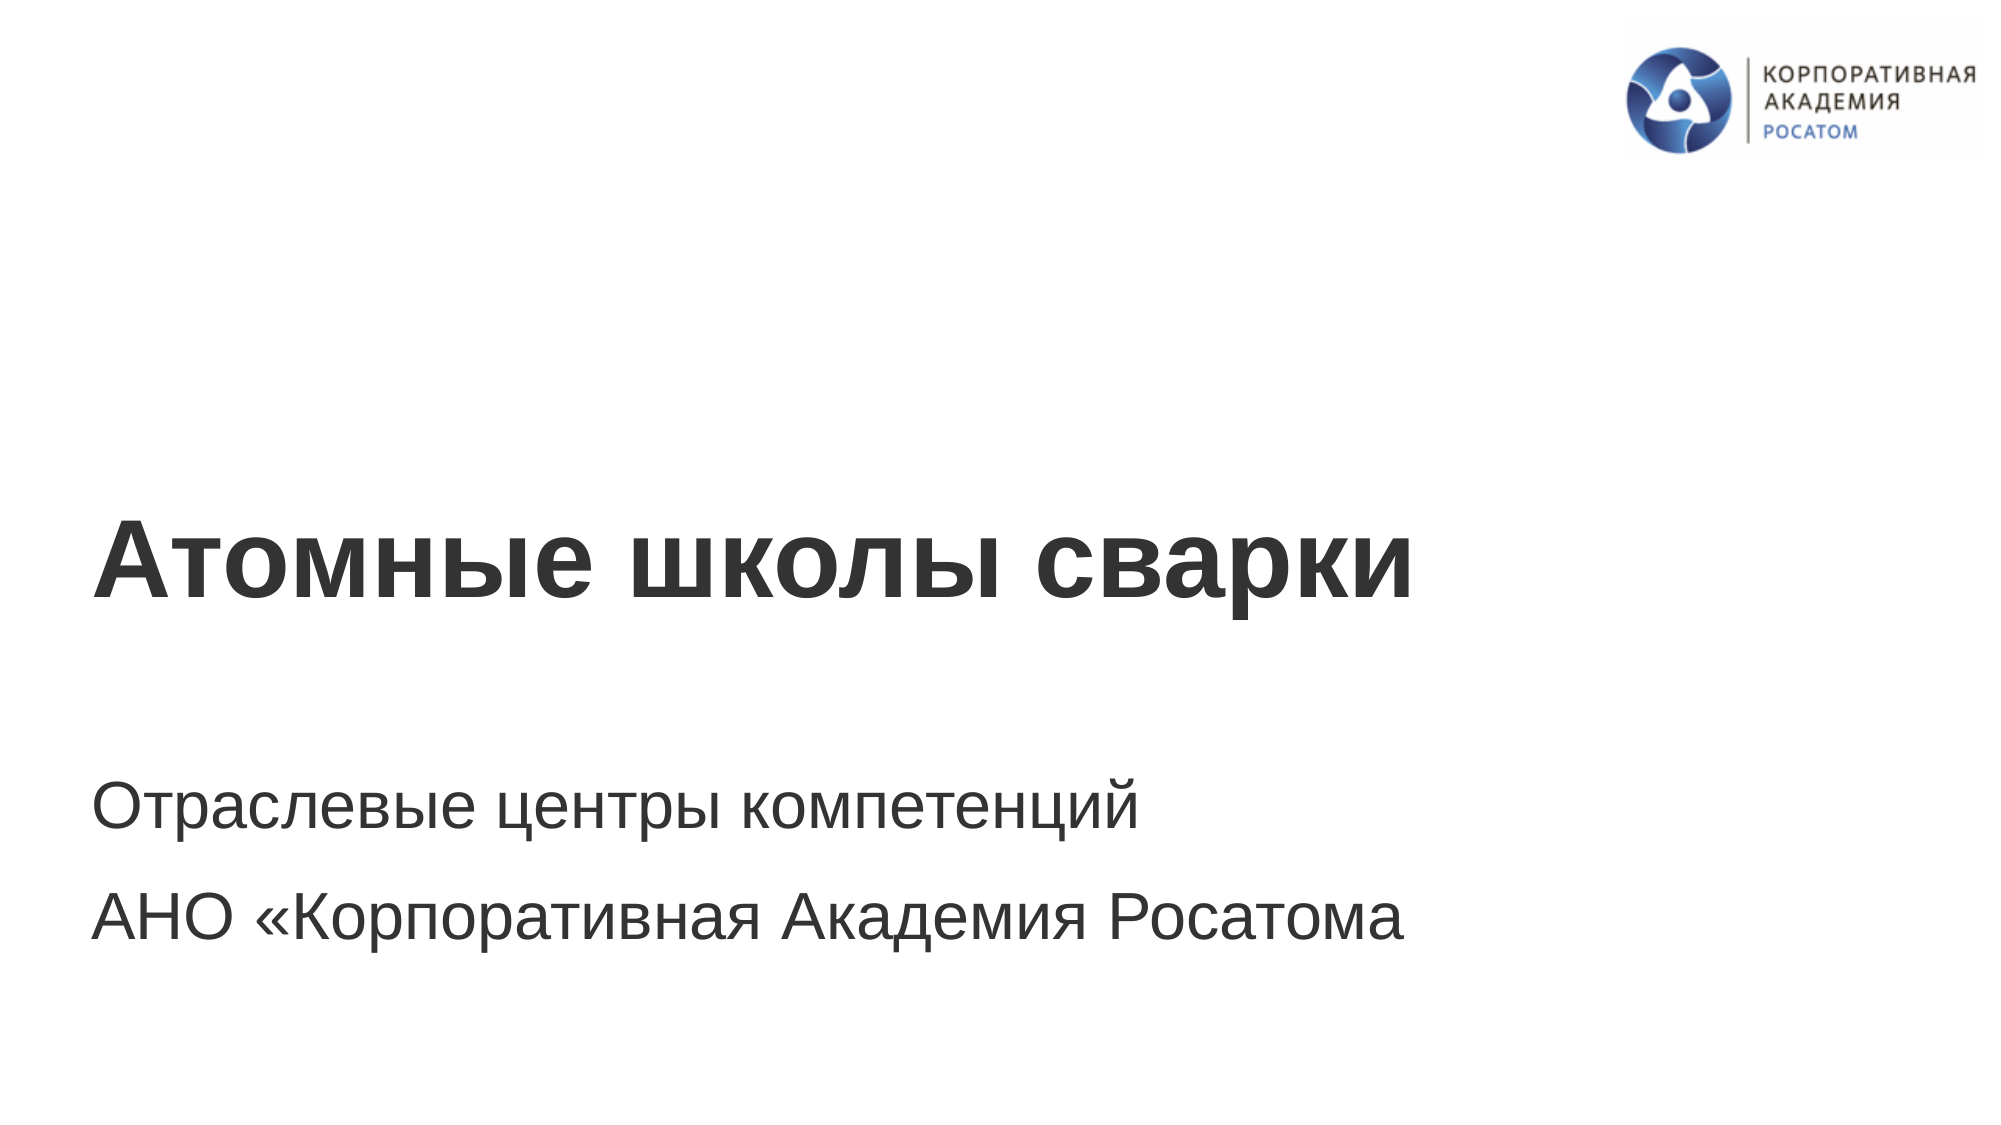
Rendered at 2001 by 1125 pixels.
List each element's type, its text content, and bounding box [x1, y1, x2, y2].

picture [1623, 18, 1983, 158]
text_box Атомные школы сварки Отраслевые центры компетенций АНО «Корпоративная Академия Росатома [66, 585, 1961, 876]
